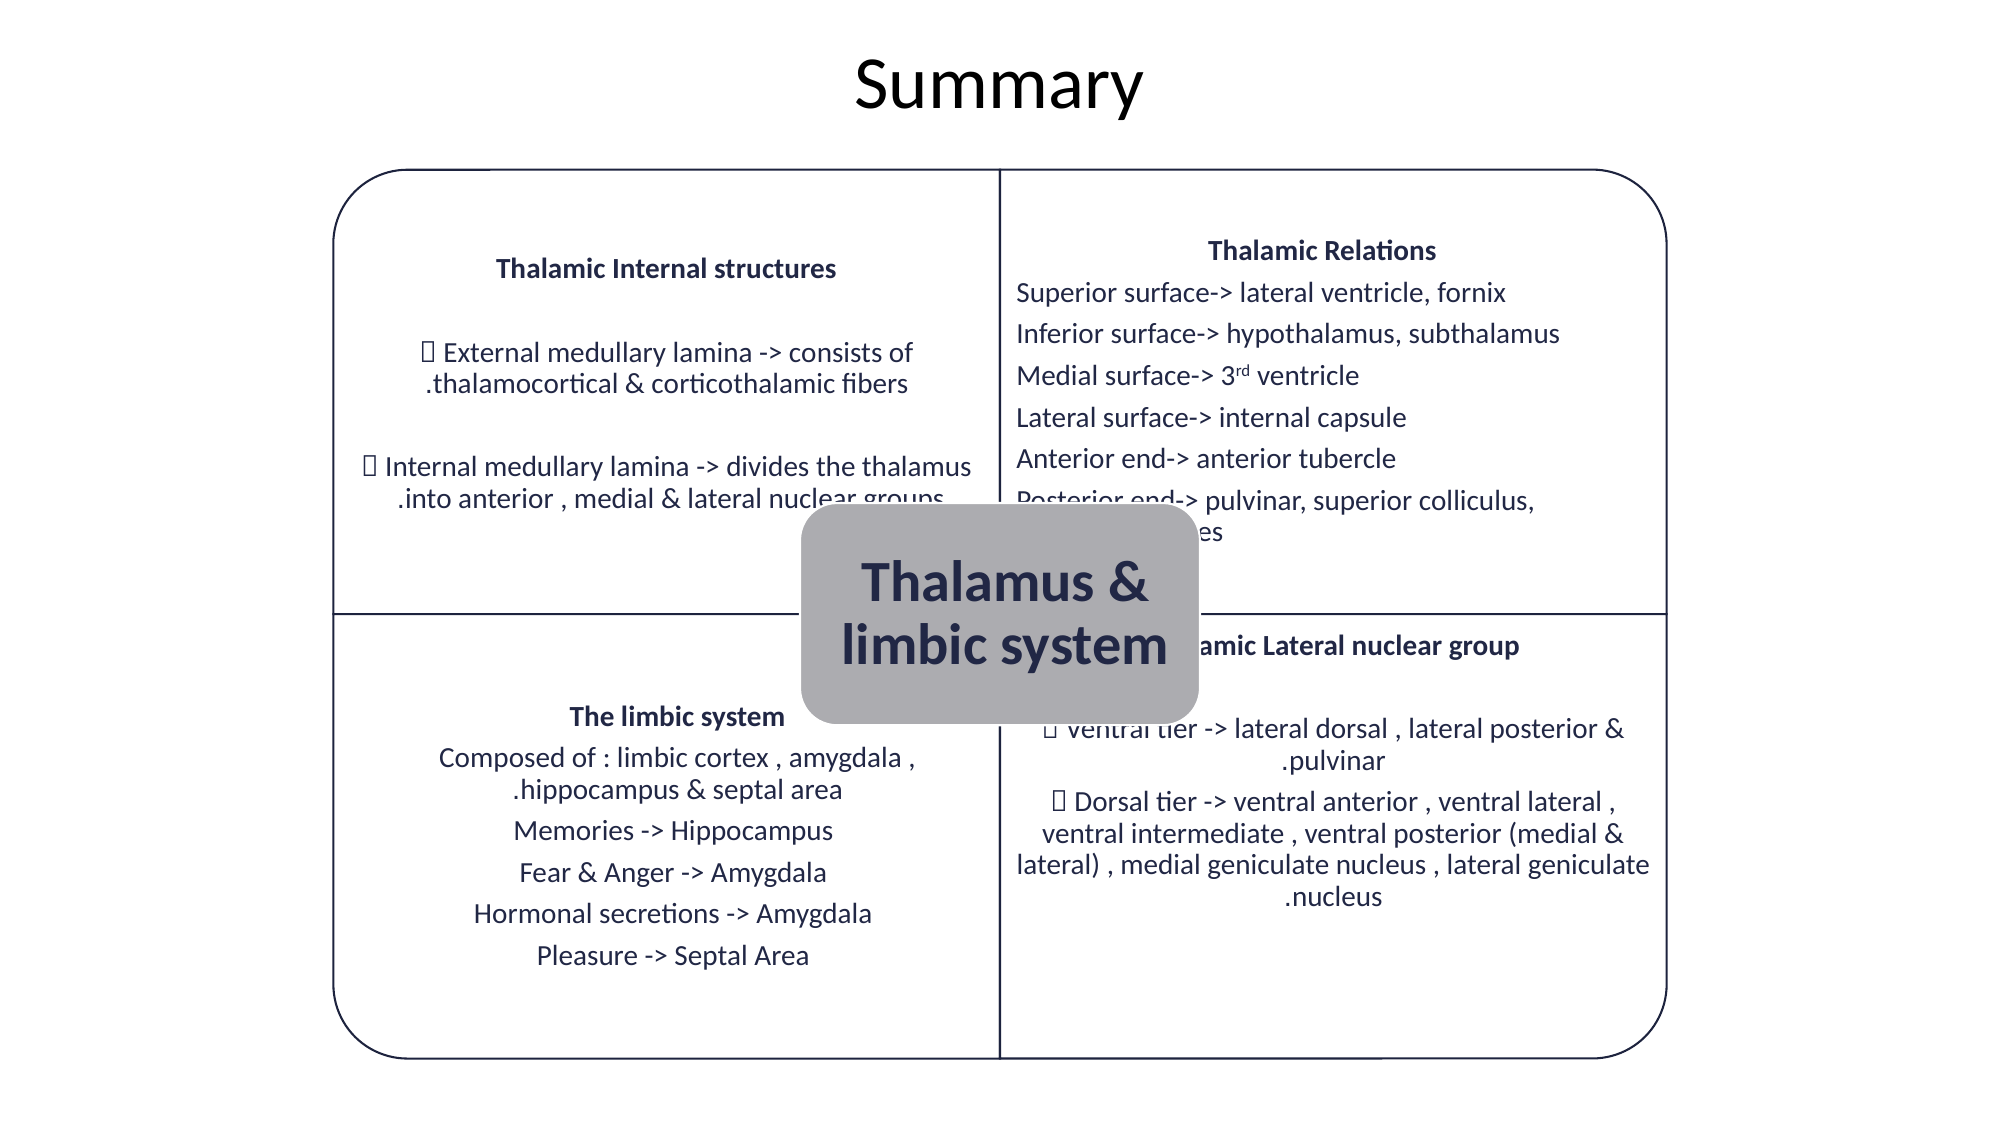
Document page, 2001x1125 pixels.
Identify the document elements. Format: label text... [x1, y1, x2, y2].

text_box Summary [839, 25, 1161, 131]
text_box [333, 169, 1667, 1059]
